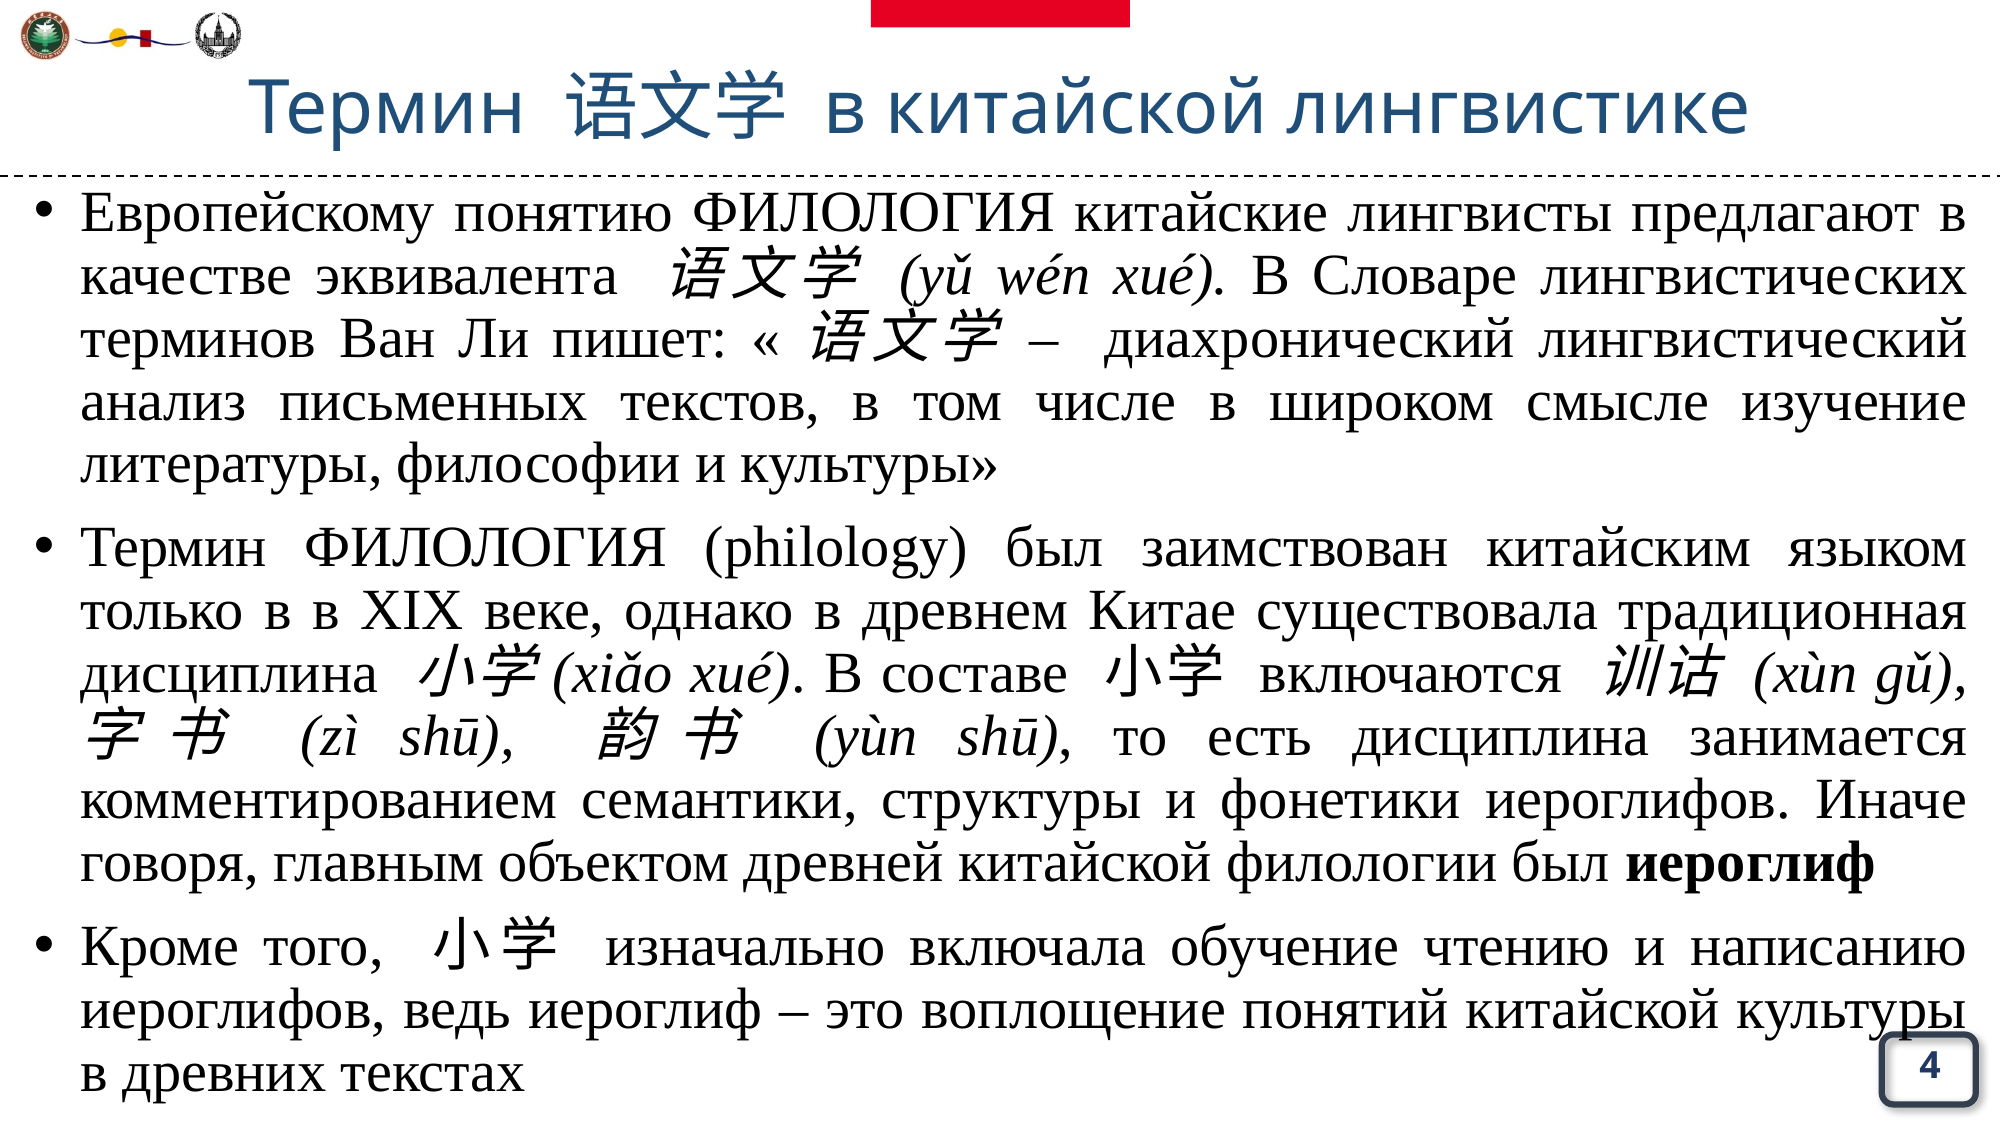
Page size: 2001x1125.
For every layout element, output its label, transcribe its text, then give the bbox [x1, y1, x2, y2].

picture [0, 4, 257, 65]
title Термин 语文学 в китайской лингвистике [137, 59, 1863, 159]
text_box Европейскому понятию ФИЛОЛОГИЯ китайские лингвисты предлагают в качестве эквивалента 语文学 (yǔ wén xué). В Словаре лингвистических терминов Ван Ли пишет: «语文学 – диахронический лингвистический анализ письменных текстов, в том числе в широком смысле изучение литературы, философии и культуры» Термин ФИЛОЛОГИЯ (philology) был заимствован китайским языком только в в XIX веке, однако в древнем Китае существовала традиционная дисциплина 小学(xiǎo xué). В составе 小学 включаются 训诂 (xùn gǔ), 字书 (zì shū), 韵书 (yùn shū), то есть дисциплина занимается комментированием семантики, структуры и фонетики иероглифов. Иначе говоря, главным объектом древней китайской филологии был иероглиф Кроме того, 小学 изначально включала обучение чтению и написанию иероглифов, ведь иероглиф – это воплощение понятий китайской культуры в древних текстах [0, 173, 1983, 1125]
